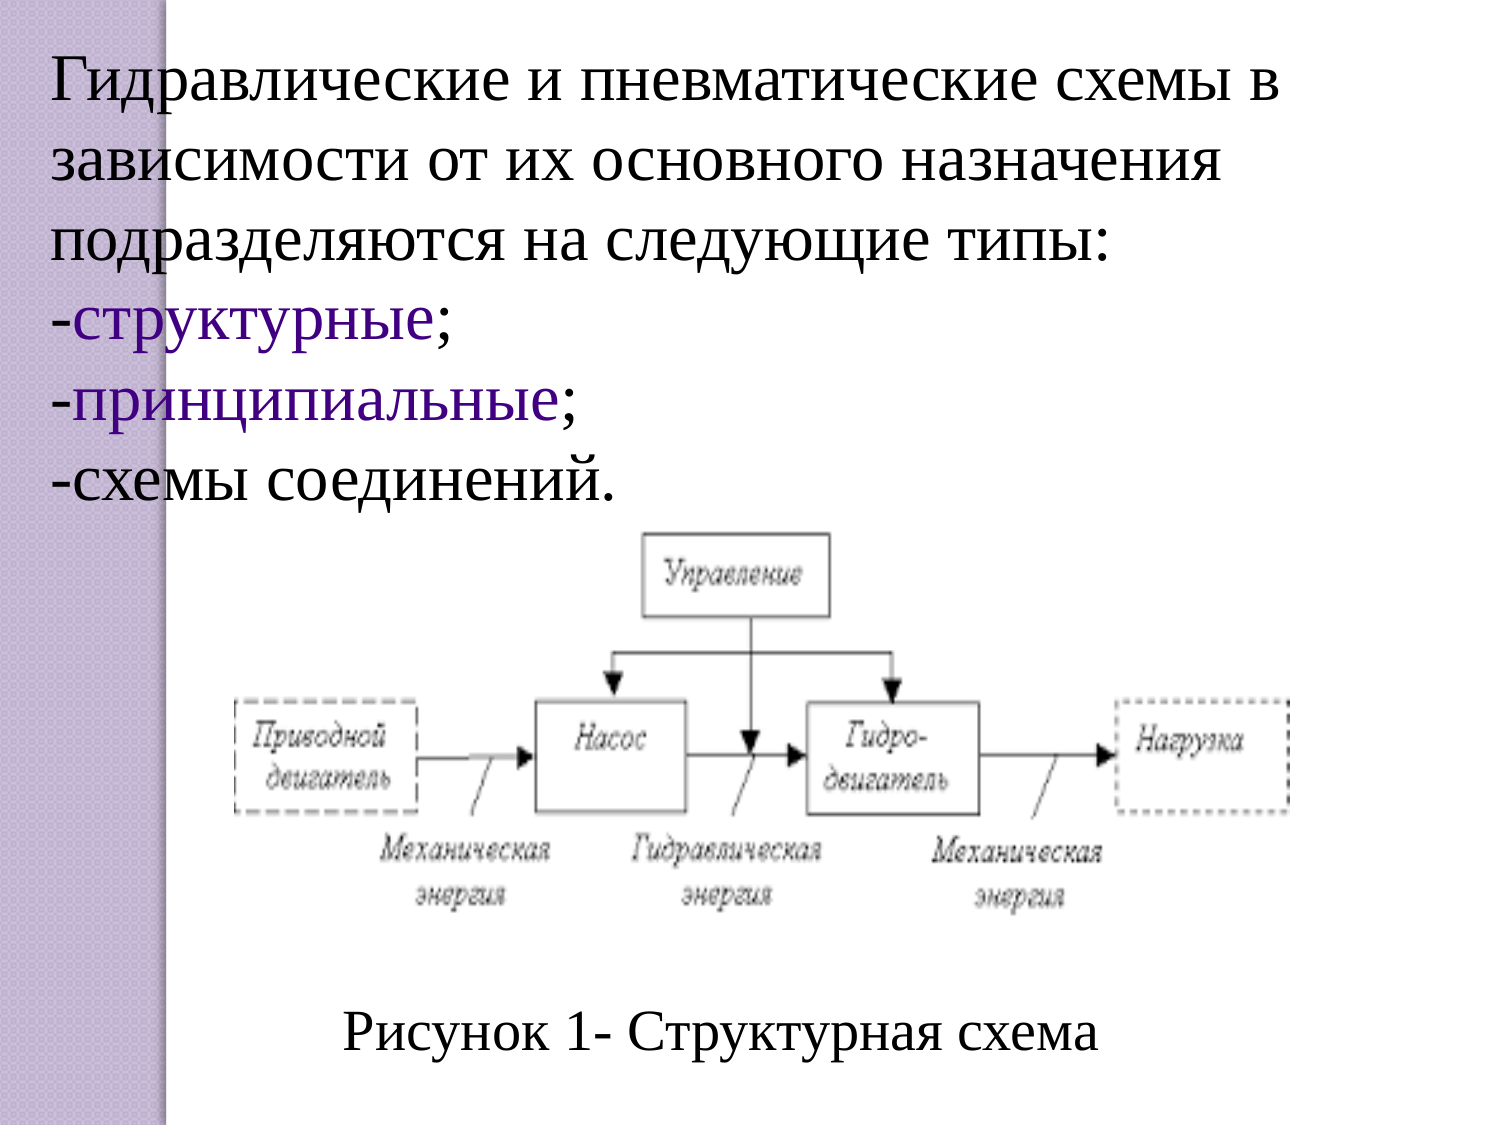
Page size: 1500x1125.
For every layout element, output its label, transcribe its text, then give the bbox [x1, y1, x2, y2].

text_box Гидравлические и пневматические схемы в зависимости от их основного назначения подразделяются на следующие типы: -структурные; -принципиальные; -схемы соединений. [35, 25, 1454, 521]
picture [234, 527, 1290, 927]
text_box Рисунок 1- Структурная схема [328, 984, 1360, 1070]
